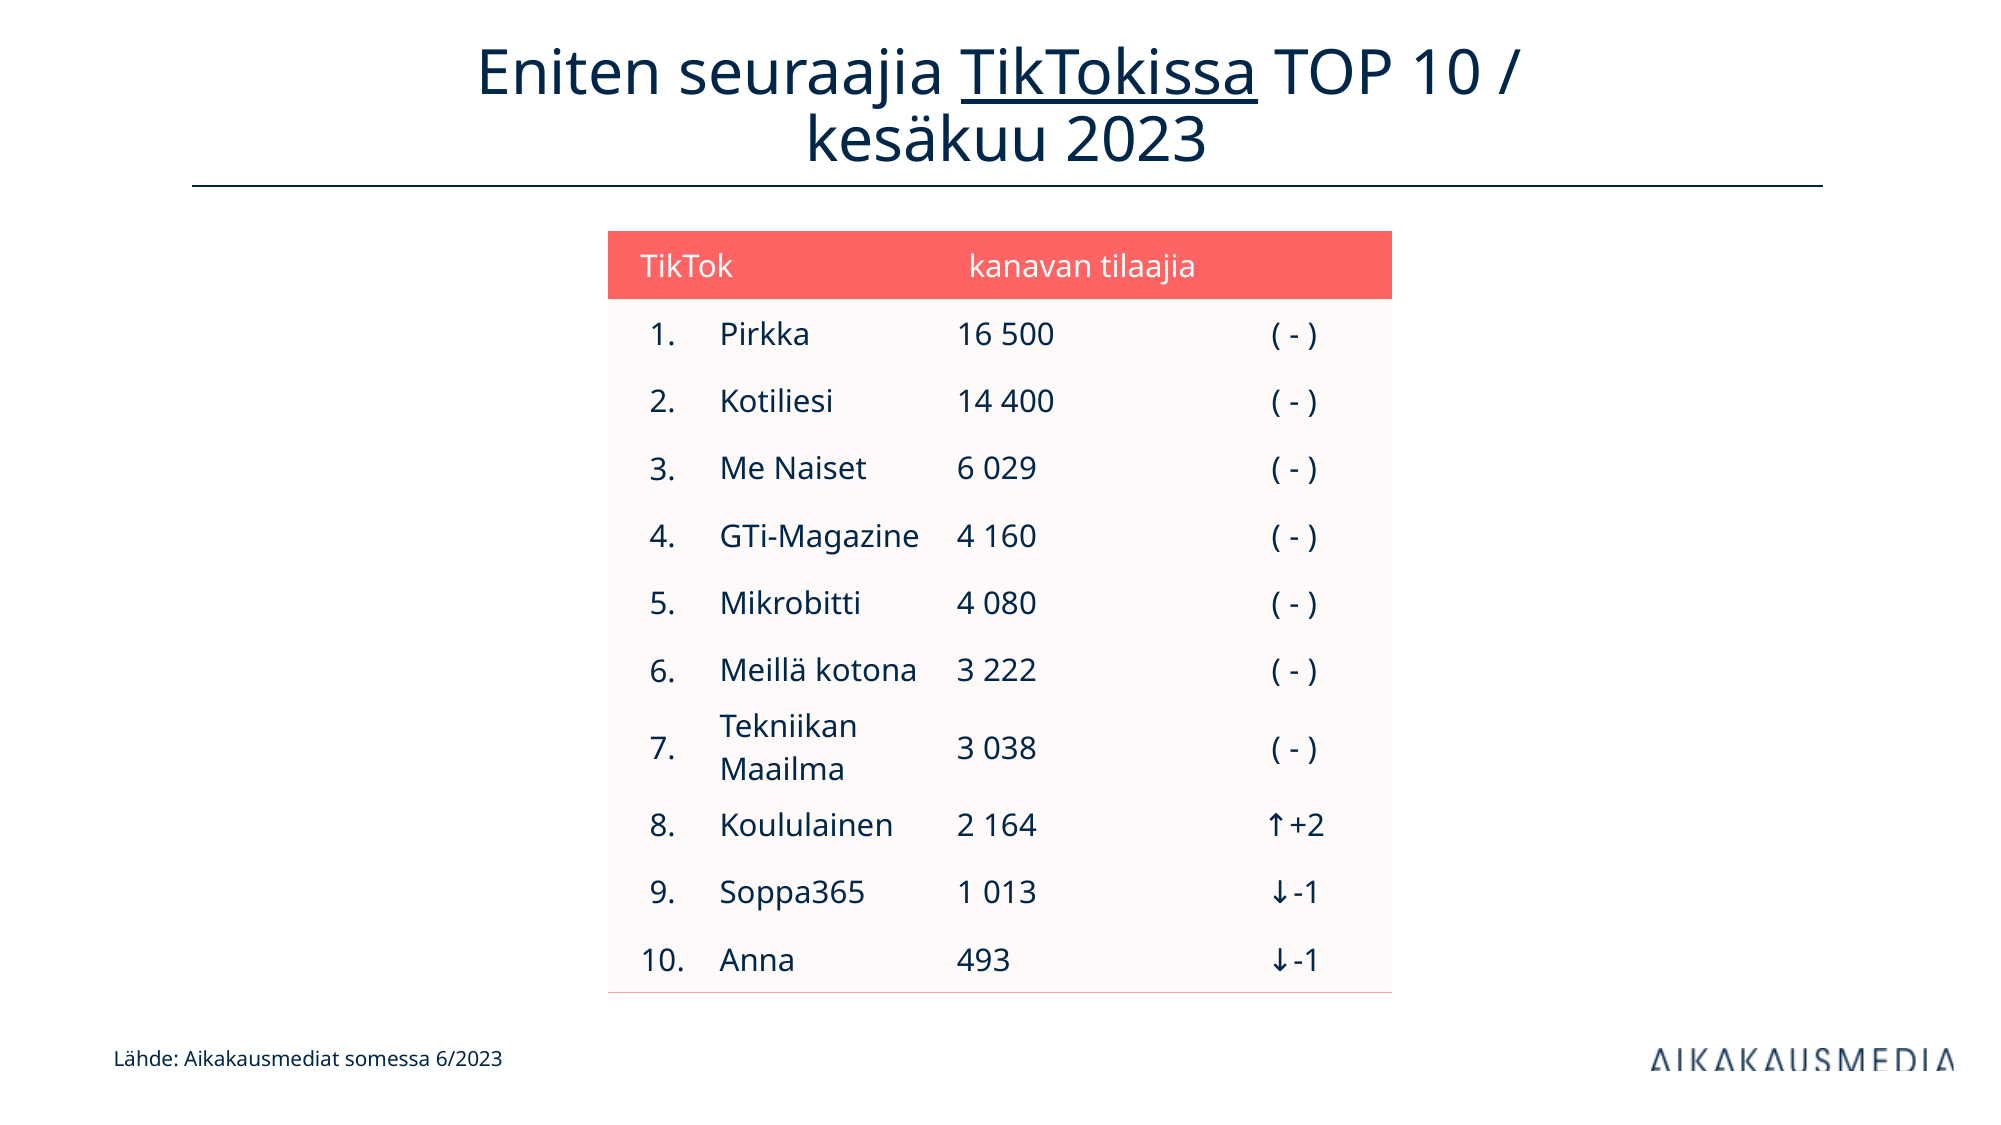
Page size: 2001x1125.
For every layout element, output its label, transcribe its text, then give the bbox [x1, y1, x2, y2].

table_cell 16 500 [955, 299, 1196, 366]
table_cell 3 038 [955, 703, 1196, 790]
table_cell Mikrobitti [718, 568, 955, 635]
table_cell 1 013 [955, 857, 1196, 924]
table_cell 5. [608, 568, 718, 635]
table_cell 4 080 [955, 568, 1196, 635]
table_cell GTi-Magazine [718, 501, 955, 568]
table_cell Tekniikan Maailma [718, 703, 955, 790]
table_cell Meillä kotona [718, 635, 955, 703]
table_cell ( - ) [1196, 635, 1392, 703]
table_cell 14 400 [955, 366, 1196, 433]
table_cell 9. [608, 857, 718, 924]
table_cell 1. [608, 299, 718, 366]
table_cell 3 222 [955, 635, 1196, 703]
table_header kanavan tilaajia [955, 231, 1196, 299]
table_cell Koululainen [718, 790, 955, 857]
table_cell ↑+2 [1196, 790, 1392, 857]
title Eniten seuraajia TikTokissa TOP 10 / kesäkuu 2023 [137, 31, 1877, 185]
table_cell 10. [608, 924, 718, 992]
table_cell ( - ) [1196, 366, 1392, 433]
table_cell Pirkka [718, 299, 955, 366]
table_cell ( - ) [1196, 501, 1392, 568]
table_cell 6 029 [955, 433, 1196, 501]
table_cell 493 [955, 924, 1196, 992]
table_cell 3. [608, 433, 718, 501]
table_cell Soppa365 [718, 857, 955, 924]
table_cell 2. [608, 366, 718, 433]
table_cell Me Naiset [718, 433, 955, 501]
table_cell 4. [608, 501, 718, 568]
table_cell ↓-1 [1196, 924, 1392, 992]
table_cell ( - ) [1196, 299, 1392, 366]
table_cell 2 164 [955, 790, 1196, 857]
table_cell ( - ) [1196, 703, 1392, 790]
table_cell 4 160 [955, 501, 1196, 568]
table_cell Kotiliesi [718, 366, 955, 433]
table_cell ( - ) [1196, 433, 1392, 501]
table_cell 6. [608, 635, 718, 703]
table_cell Anna [718, 924, 955, 992]
table_cell 7. [608, 703, 718, 790]
table_cell ↓-1 [1196, 857, 1392, 924]
table_header [1196, 231, 1392, 299]
table_cell 8. [608, 790, 718, 857]
table_header TikTok [608, 231, 955, 299]
table_cell ( - ) [1196, 568, 1392, 635]
